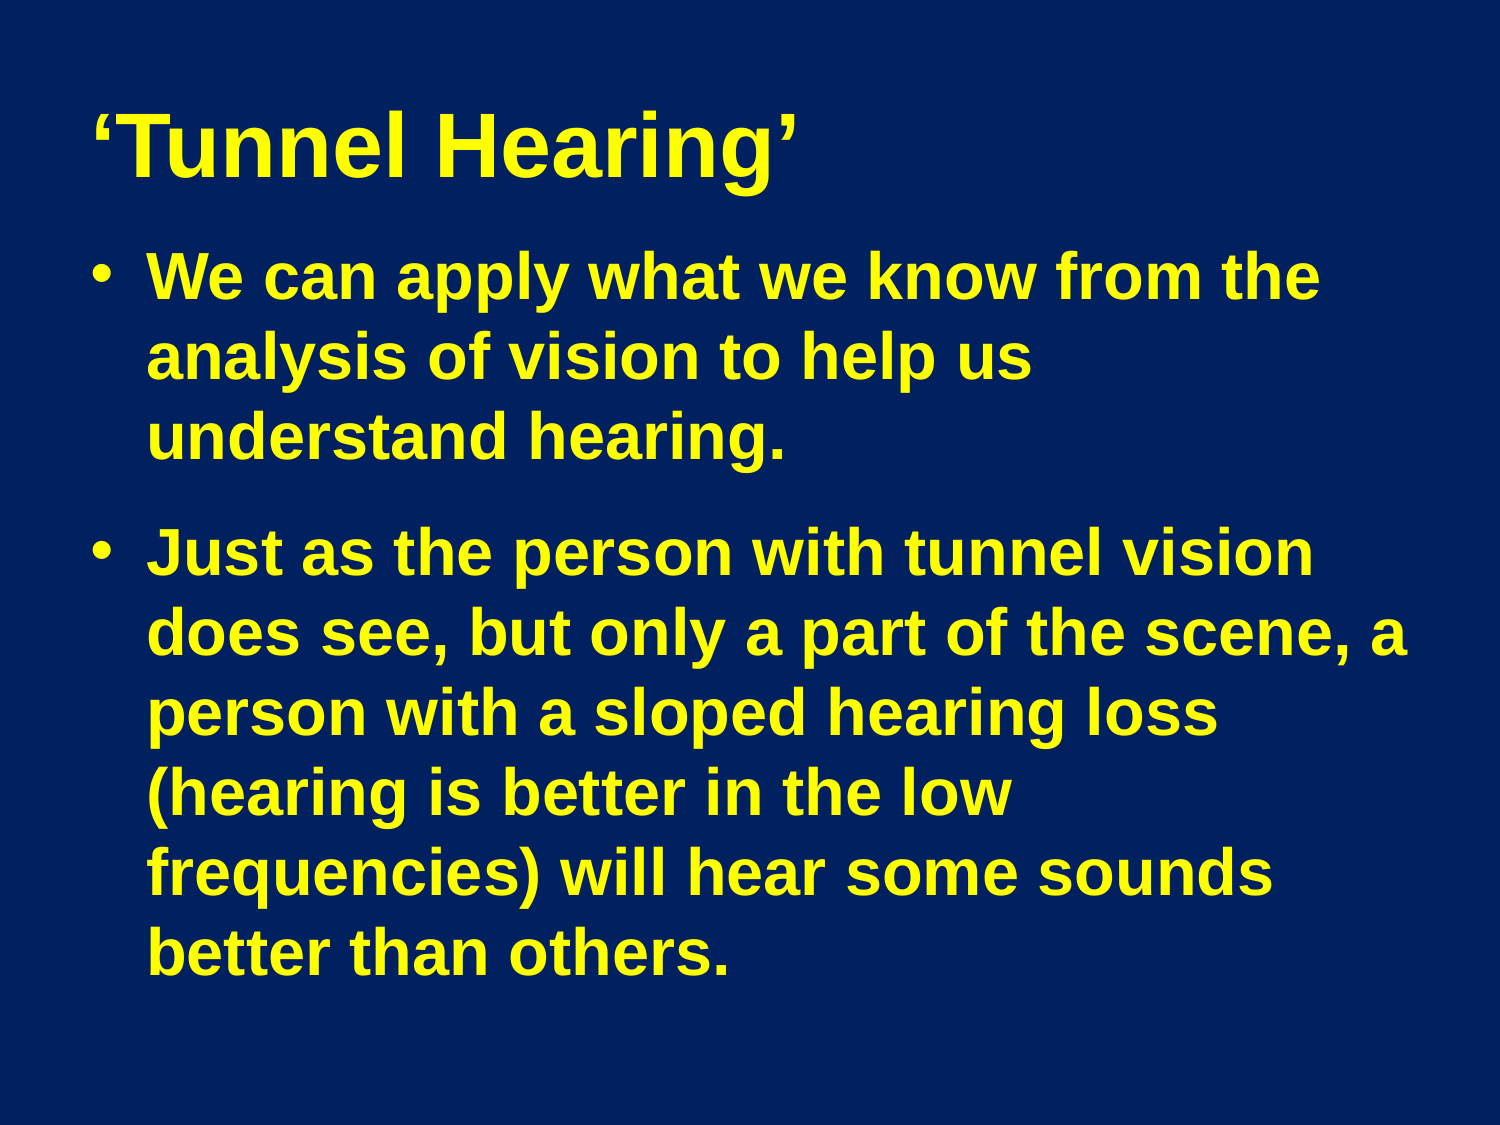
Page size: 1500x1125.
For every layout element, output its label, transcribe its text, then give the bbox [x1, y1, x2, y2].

list We can apply what we know from the analysis of vision to help us understand hearing. Just as the person with tunnel vision does see, but only a part of the scene, a person with a sloped hearing loss (hearing is better in the low frequencies) will hear some sounds better than others. [74, 224, 1426, 968]
title ‘Tunnel Hearing’ [74, 44, 1426, 224]
